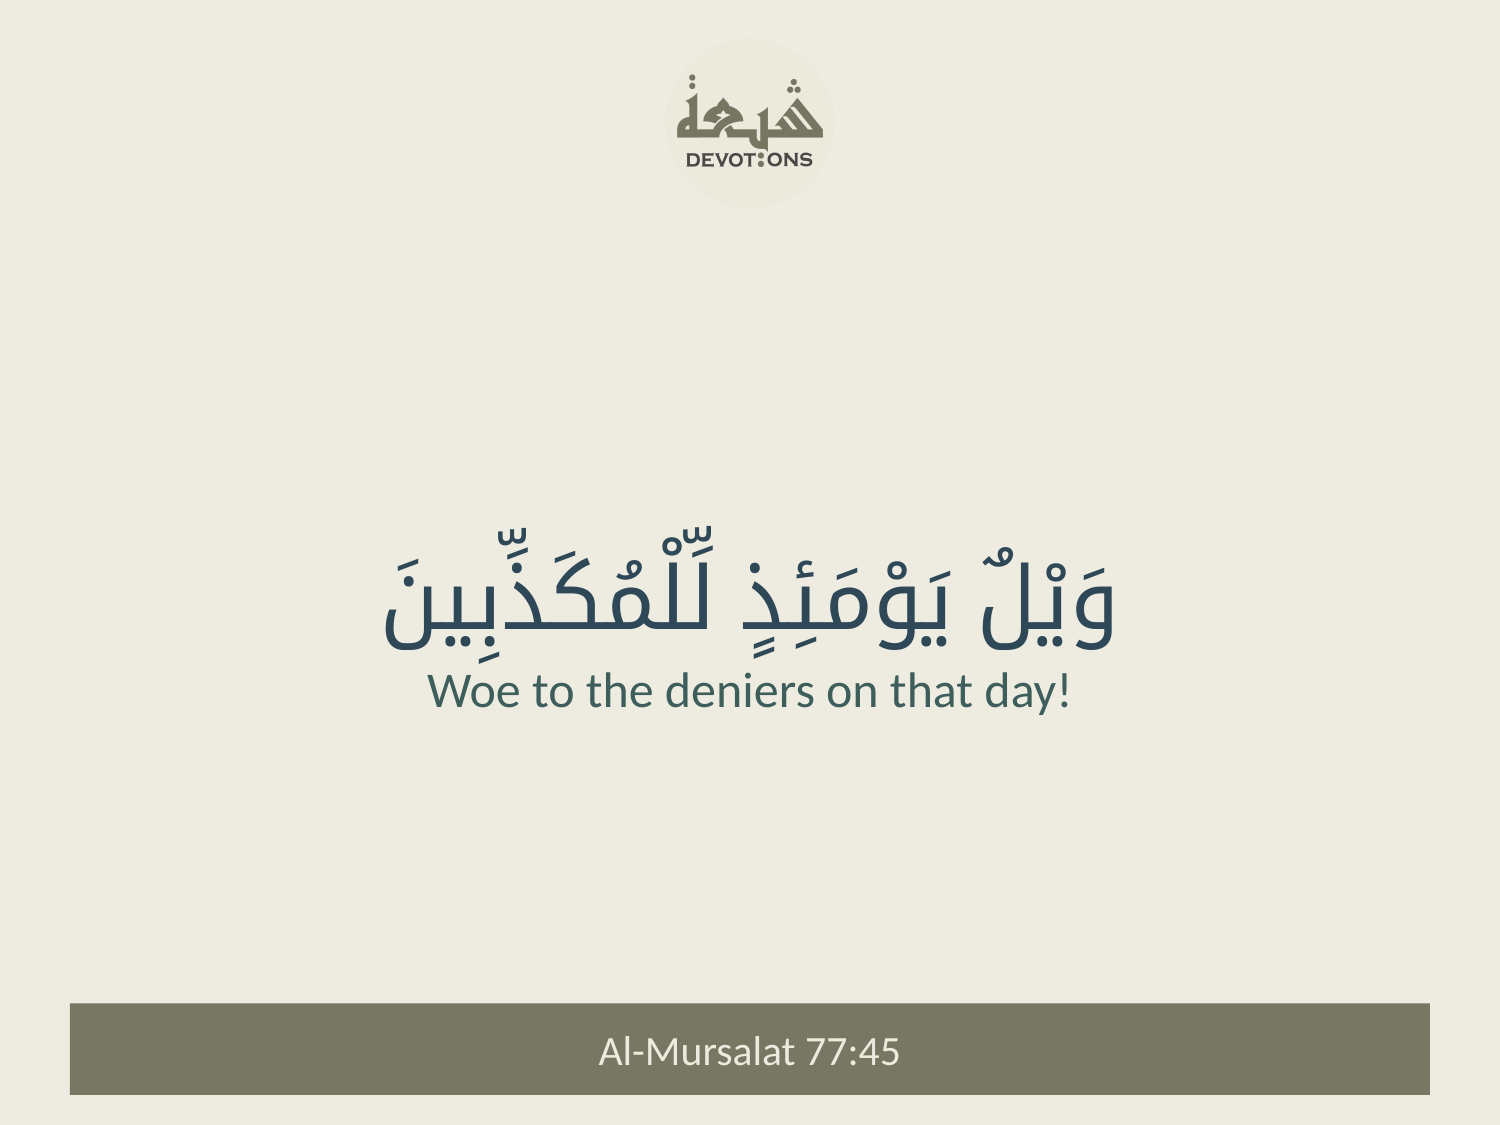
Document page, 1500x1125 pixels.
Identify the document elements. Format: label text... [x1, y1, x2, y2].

list Al-Mursalat 77:45 [69, 1003, 1430, 1095]
list وَيْلٌ يَوْمَئِذٍ لِّلْمُكَذِّبِينَ Woe to the deniers on that day! [69, 203, 1430, 1003]
picture [656, 29, 844, 203]
